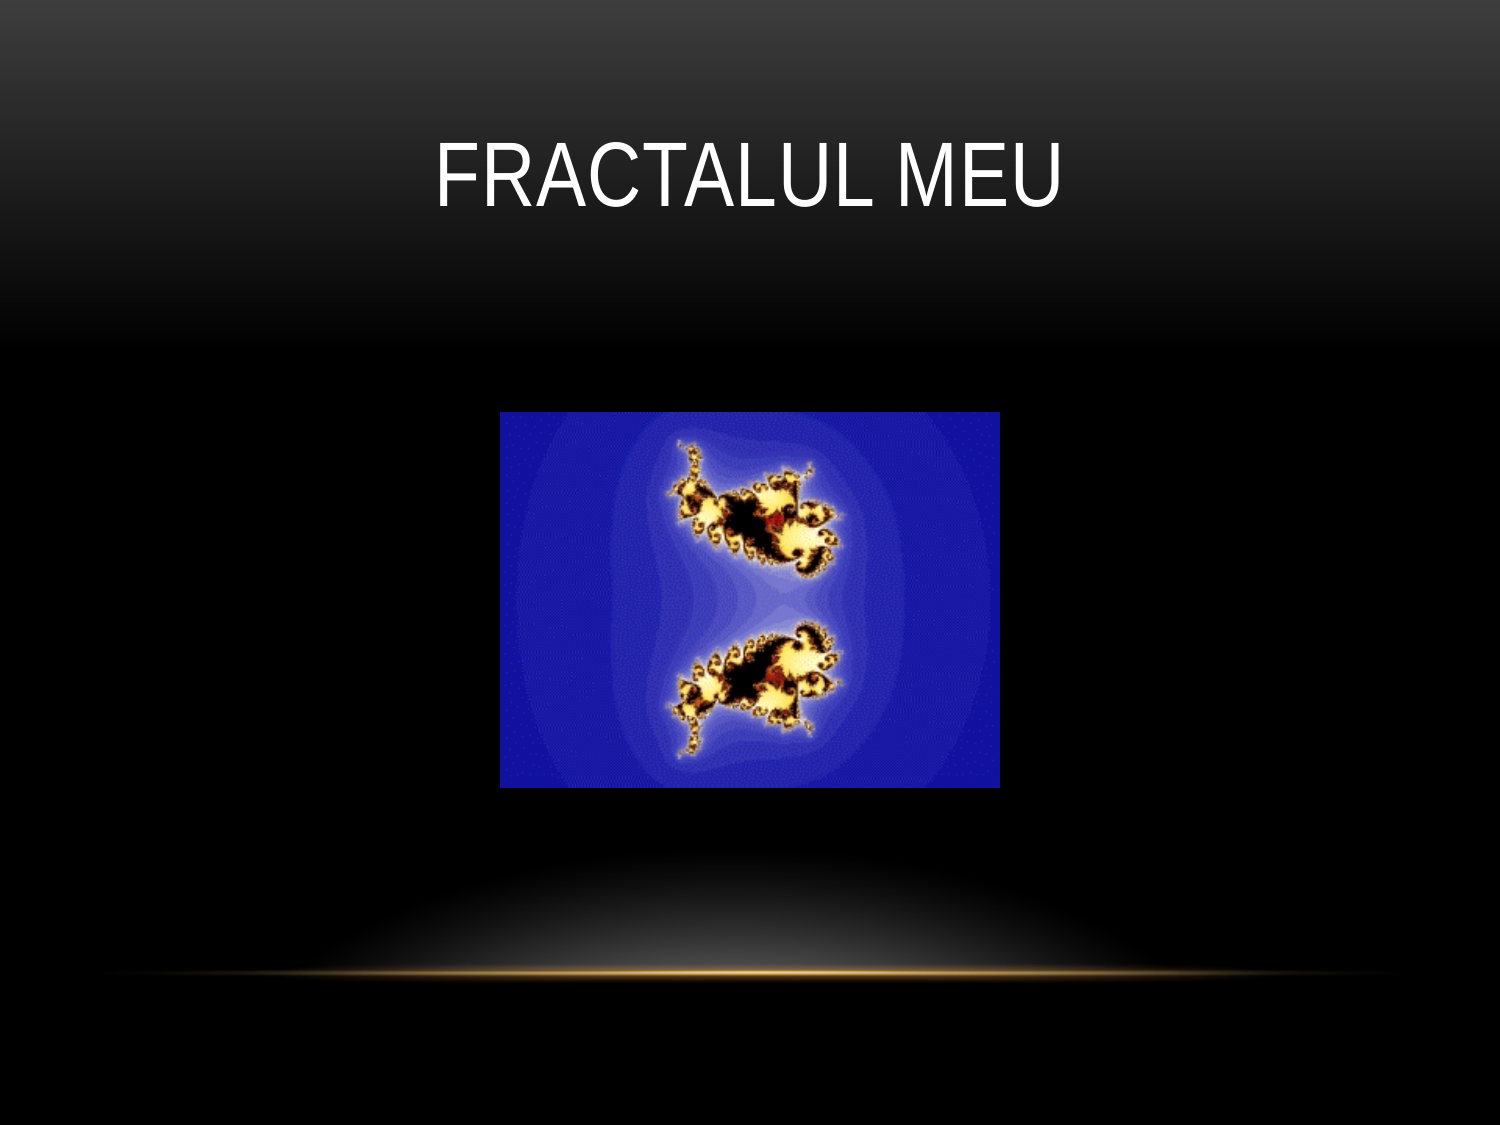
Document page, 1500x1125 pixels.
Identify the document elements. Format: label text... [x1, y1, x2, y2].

title Fractalul meu [99, 45, 1400, 233]
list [499, 412, 1001, 788]
picture [0, 0, 1500, 1125]
